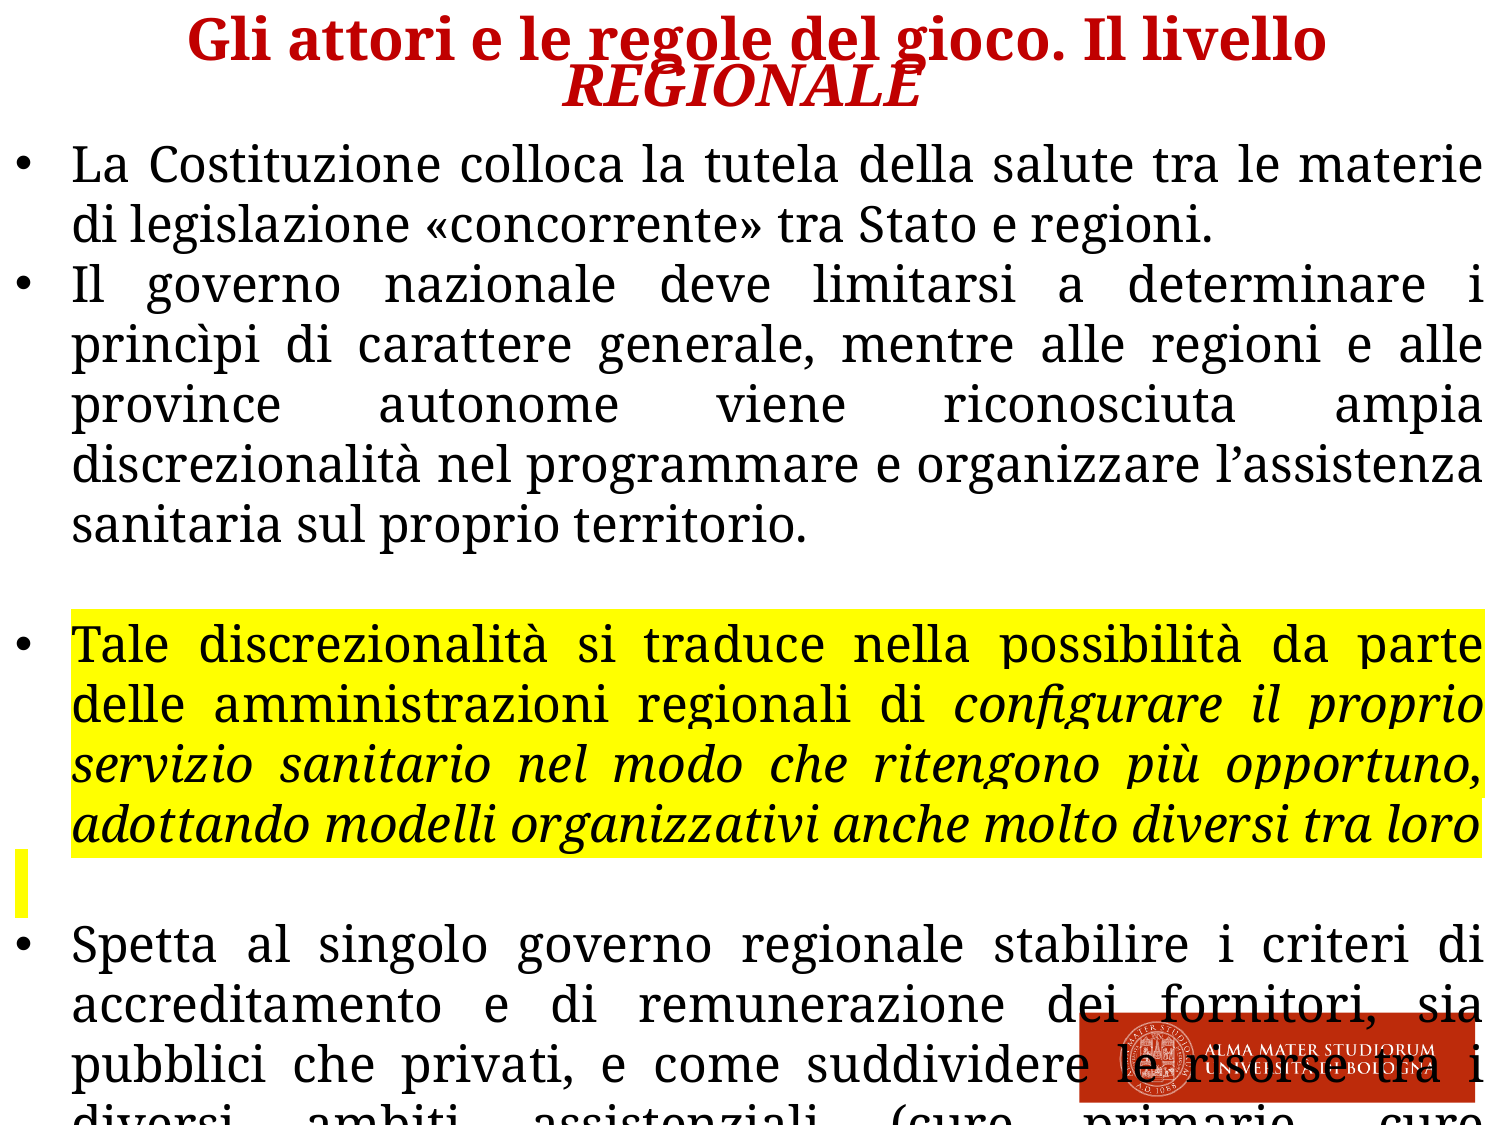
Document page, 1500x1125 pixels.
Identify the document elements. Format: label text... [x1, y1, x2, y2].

picture [1112, 1047, 1442, 1102]
list Gli attori e le regole del gioco. Il livello REGIONALE [58, 19, 1441, 125]
list La Costituzione colloca la tutela della salute tra le materie di legislazione «concorrente» tra Stato e regioni. Il governo nazionale deve limitarsi a determinare i princìpi di carattere generale, mentre alle regioni e alle province autonome viene riconosciuta ampia discrezionalità nel programmare e organizzare l’assistenza sanitaria sul proprio territorio. Tale discrezionalità si traduce nella possibilità da parte delle amministrazioni regionali di configurare il proprio servizio sanitario nel modo che ritengono più opportuno, adottando modelli organizzativi anche molto diversi tra loro Spetta al singolo governo regionale stabilire i criteri di accreditamento e di remunerazione dei fornitori, sia pubblici che privati, e come suddividere le risorse tra i diversi ambiti assistenziali (cure primarie, cure ospedaliere, prevenzione, ecc.). [0, 125, 1500, 1047]
